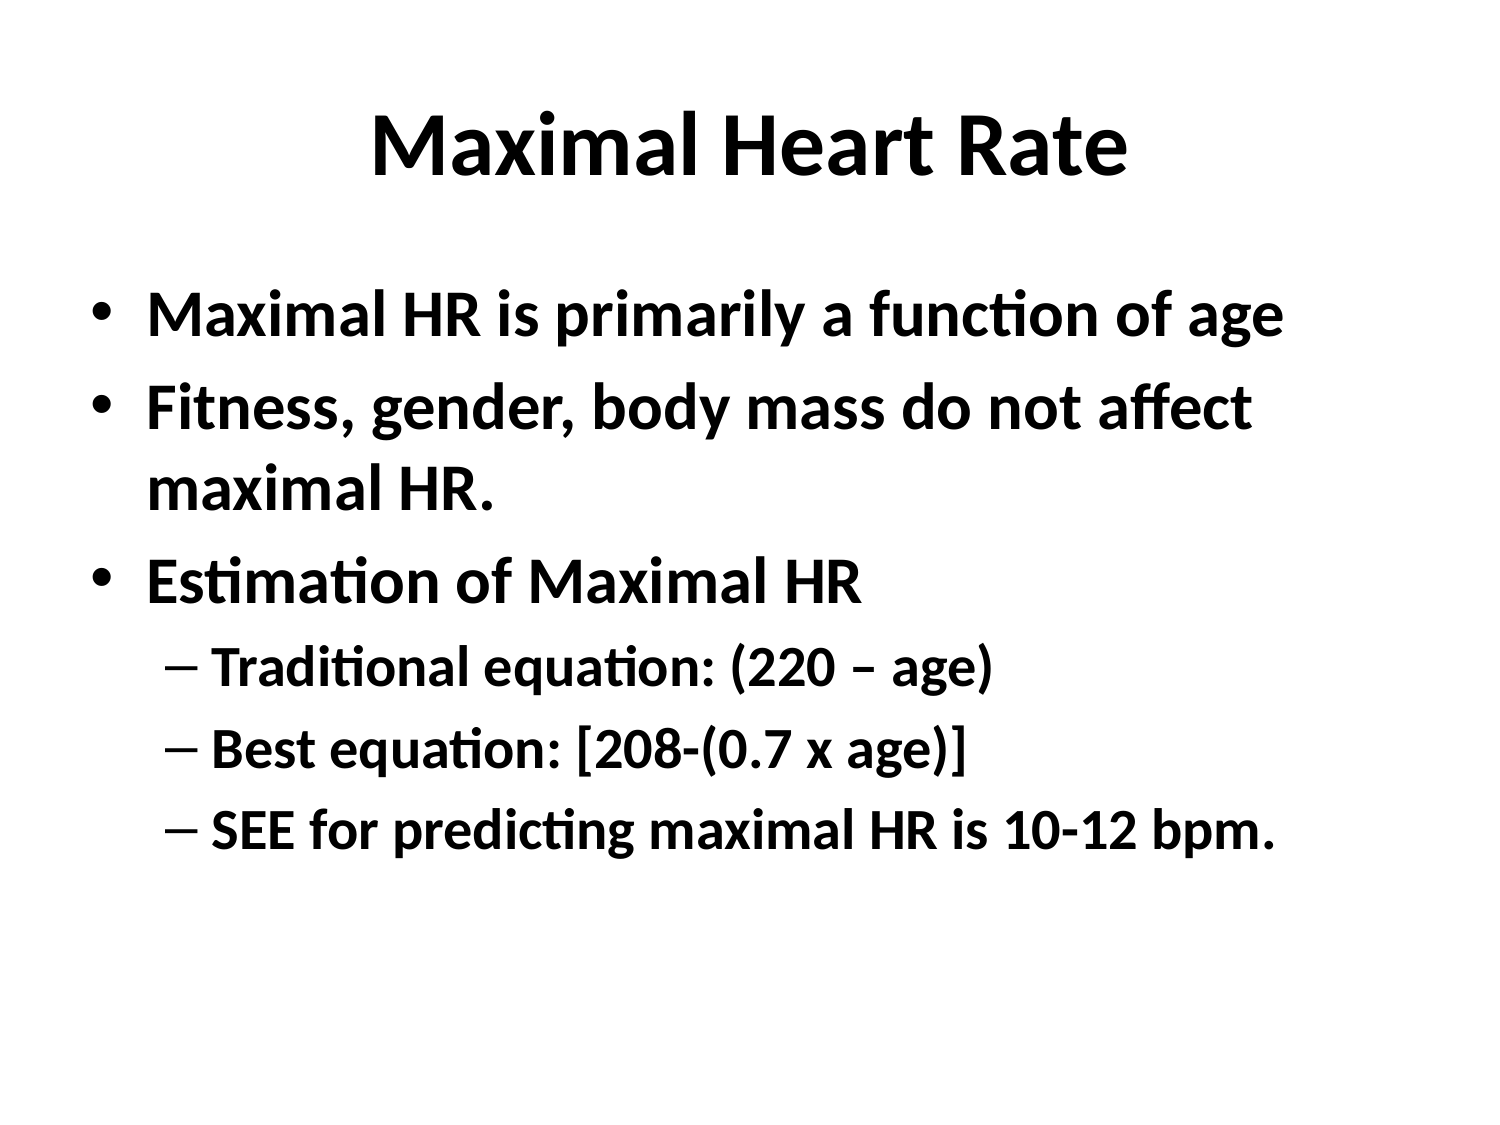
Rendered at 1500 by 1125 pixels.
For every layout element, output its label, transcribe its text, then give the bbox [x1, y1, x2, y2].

list Maximal HR is primarily a function of age Fitness, gender, body mass do not affect maximal HR. Estimation of Maximal HR Traditional equation: (220 – age) Best equation: [208-(0.7 x age)] SEE for predicting maximal HR is 10-12 bpm. [75, 262, 1425, 1005]
title Maximal Heart Rate [75, 45, 1425, 233]
